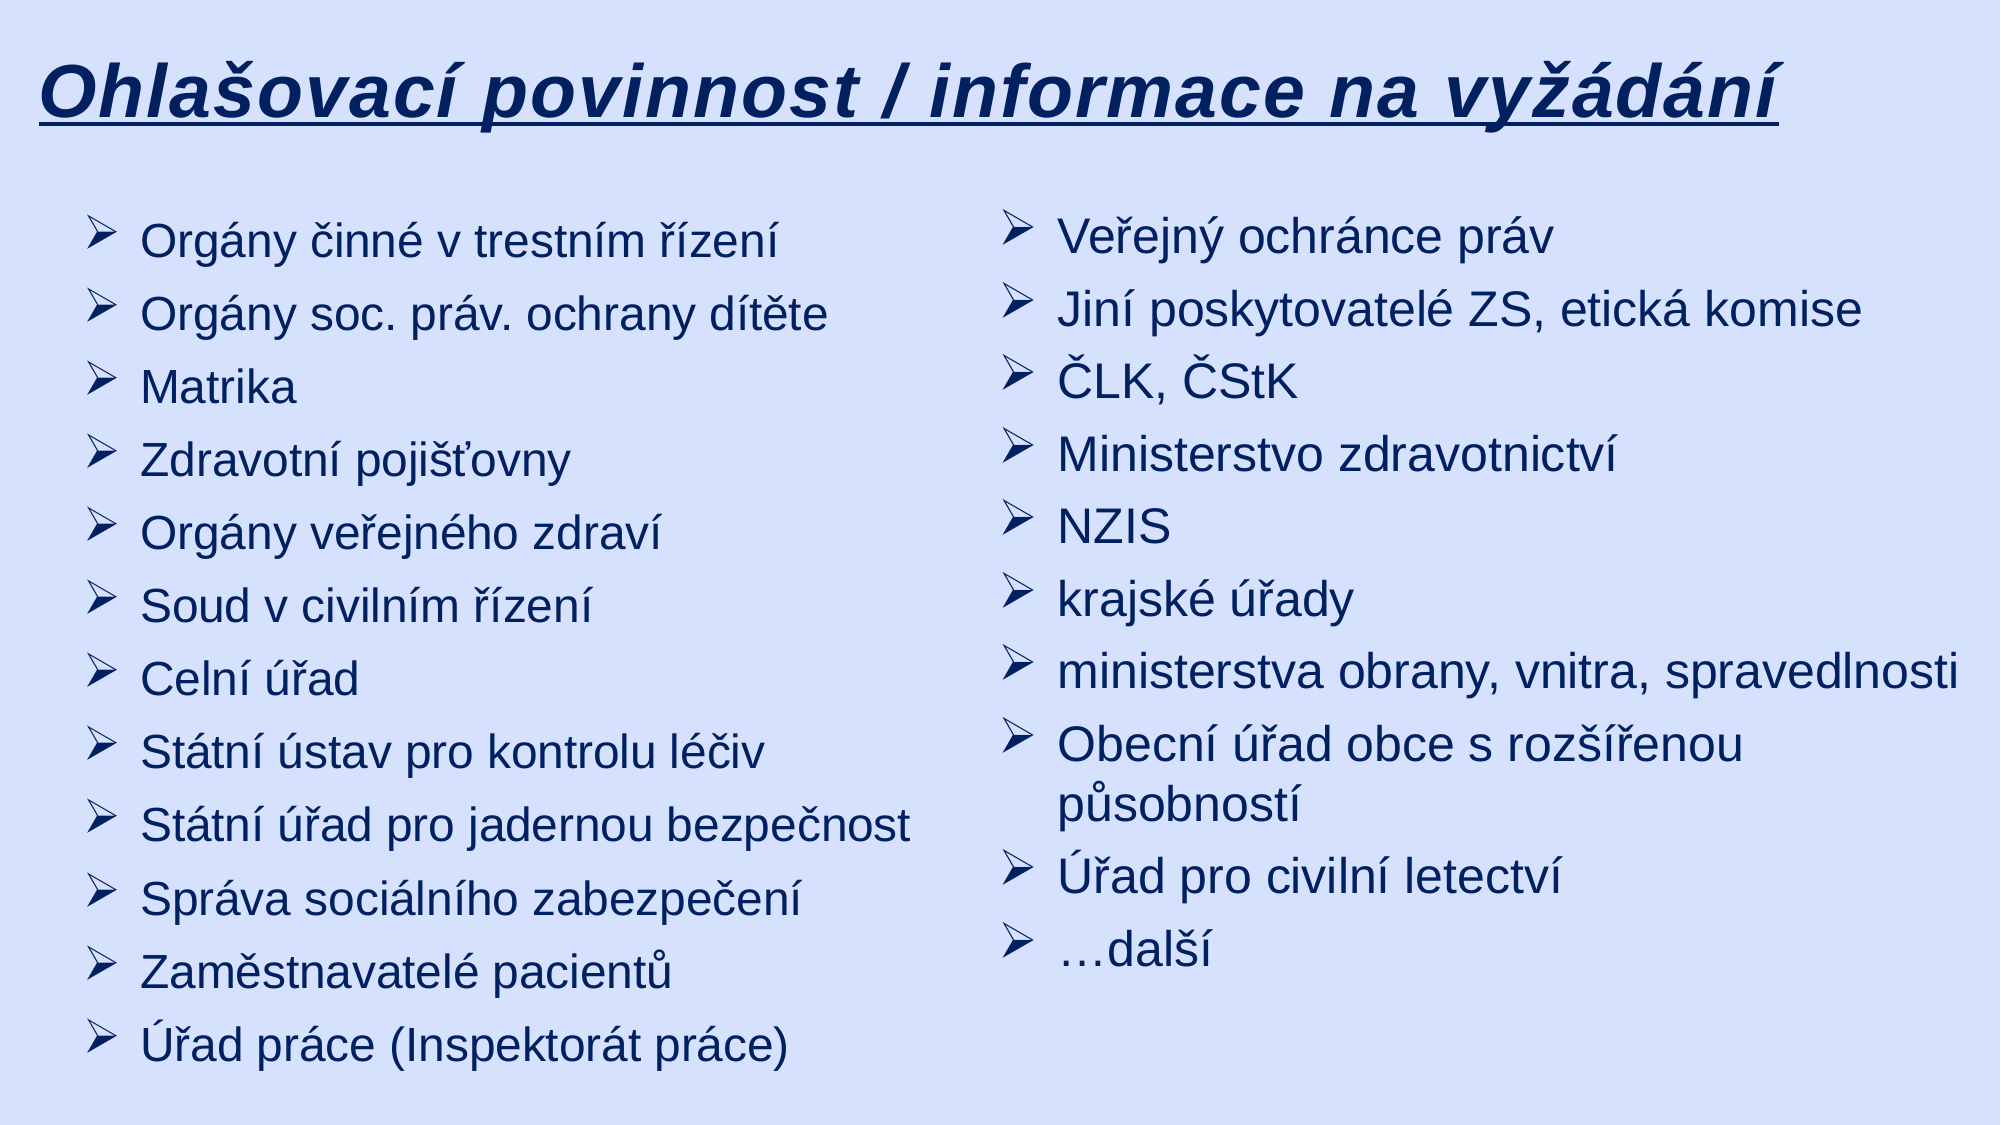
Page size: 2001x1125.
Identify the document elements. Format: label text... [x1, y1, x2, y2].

list Orgány činné v trestním řízení Orgány soc. práv. ochrany dítěte Matrika Zdravotní pojišťovny Orgány veřejného zdraví Soud v civilním řízení Celní úřad Státní ústav pro kontrolu léčiv Státní úřad pro jadernou bezpečnost Správa sociálního zabezpečení Zaměstnavatelé pacientů Úřad práce (Inspektorát práce) [68, 196, 983, 1086]
list Veřejný ochránce práv Jiní poskytovatelé ZS, etická komise ČLK, ČStK Ministerstvo zdravotnictví NZIS krajské úřady ministerstva obrany, vnitra, spravedlnosti Obecní úřad obce s rozšířenou působností Úřad pro civilní letectví …další [983, 196, 1977, 1086]
title Ohlašovací povinnost / informace na vyžádání [23, 45, 1977, 197]
